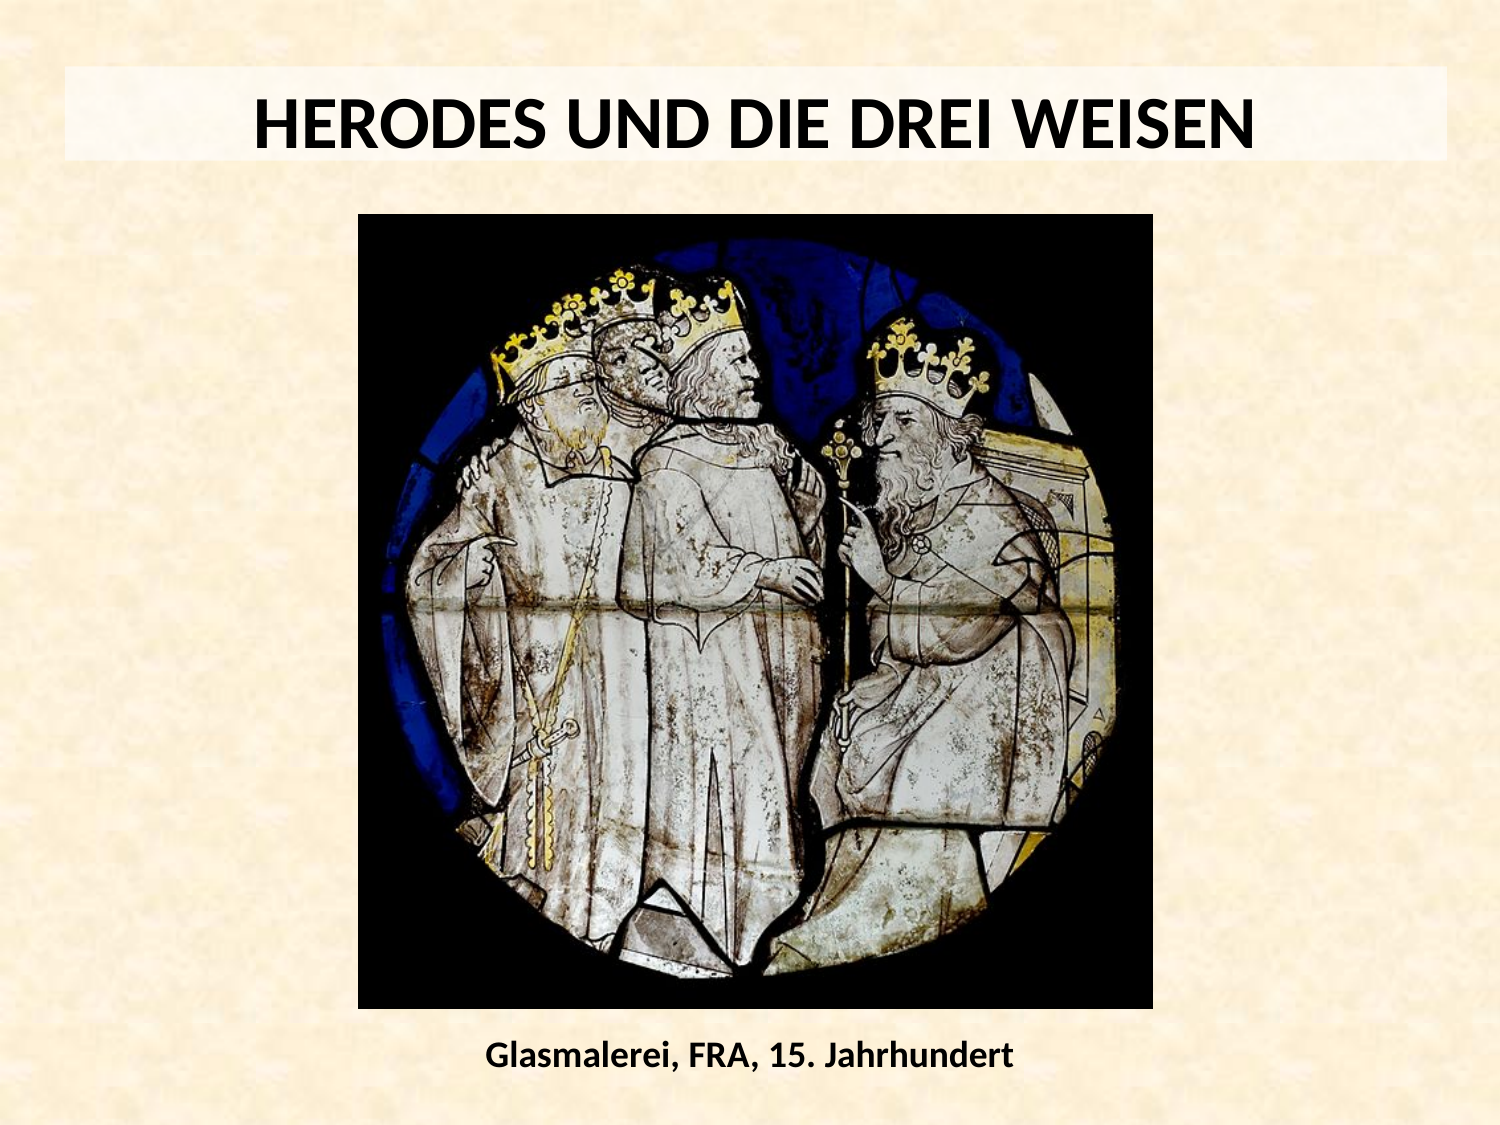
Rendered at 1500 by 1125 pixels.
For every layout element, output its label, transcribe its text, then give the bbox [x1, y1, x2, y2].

text_box HERODES UND DIE DREI WEISEN [64, 66, 1447, 161]
text_box Glasmalerei, FRA, 15. Jahrhundert [53, 1023, 1447, 1083]
picture [0, 0, 1500, 1125]
